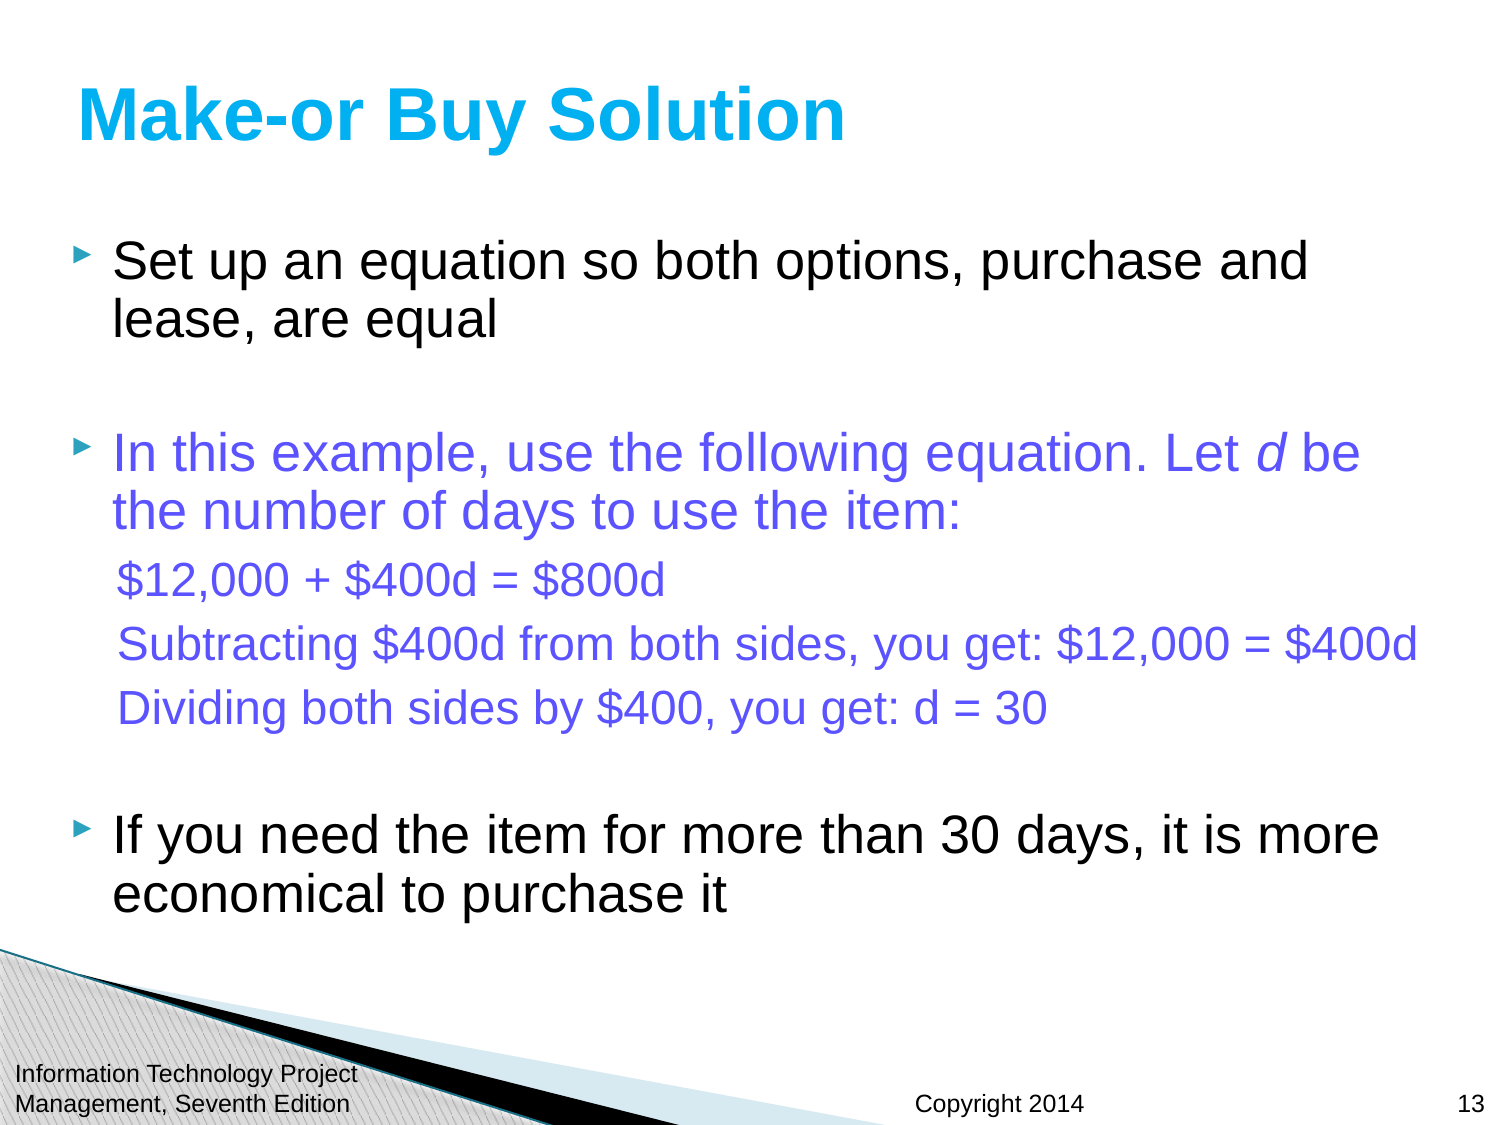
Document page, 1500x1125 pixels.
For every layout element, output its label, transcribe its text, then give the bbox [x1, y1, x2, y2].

footer Information Technology Project Management, Seventh Edition [0, 1065, 425, 1125]
list Set up an equation so both options, purchase and lease, are equal In this example, use the following equation. Let d be the number of days to use the item: $12,000 + $400d = $800d Subtracting $400d from both sides, you get: $12,000 = $400d Dividing both sides by $400, you get: d = 30 If you need the item for more than 30 days, it is more economical to purchase it [37, 224, 1463, 951]
slide_number 13 [1408, 1065, 1500, 1125]
title Make-or Buy Solution [62, 37, 1438, 185]
